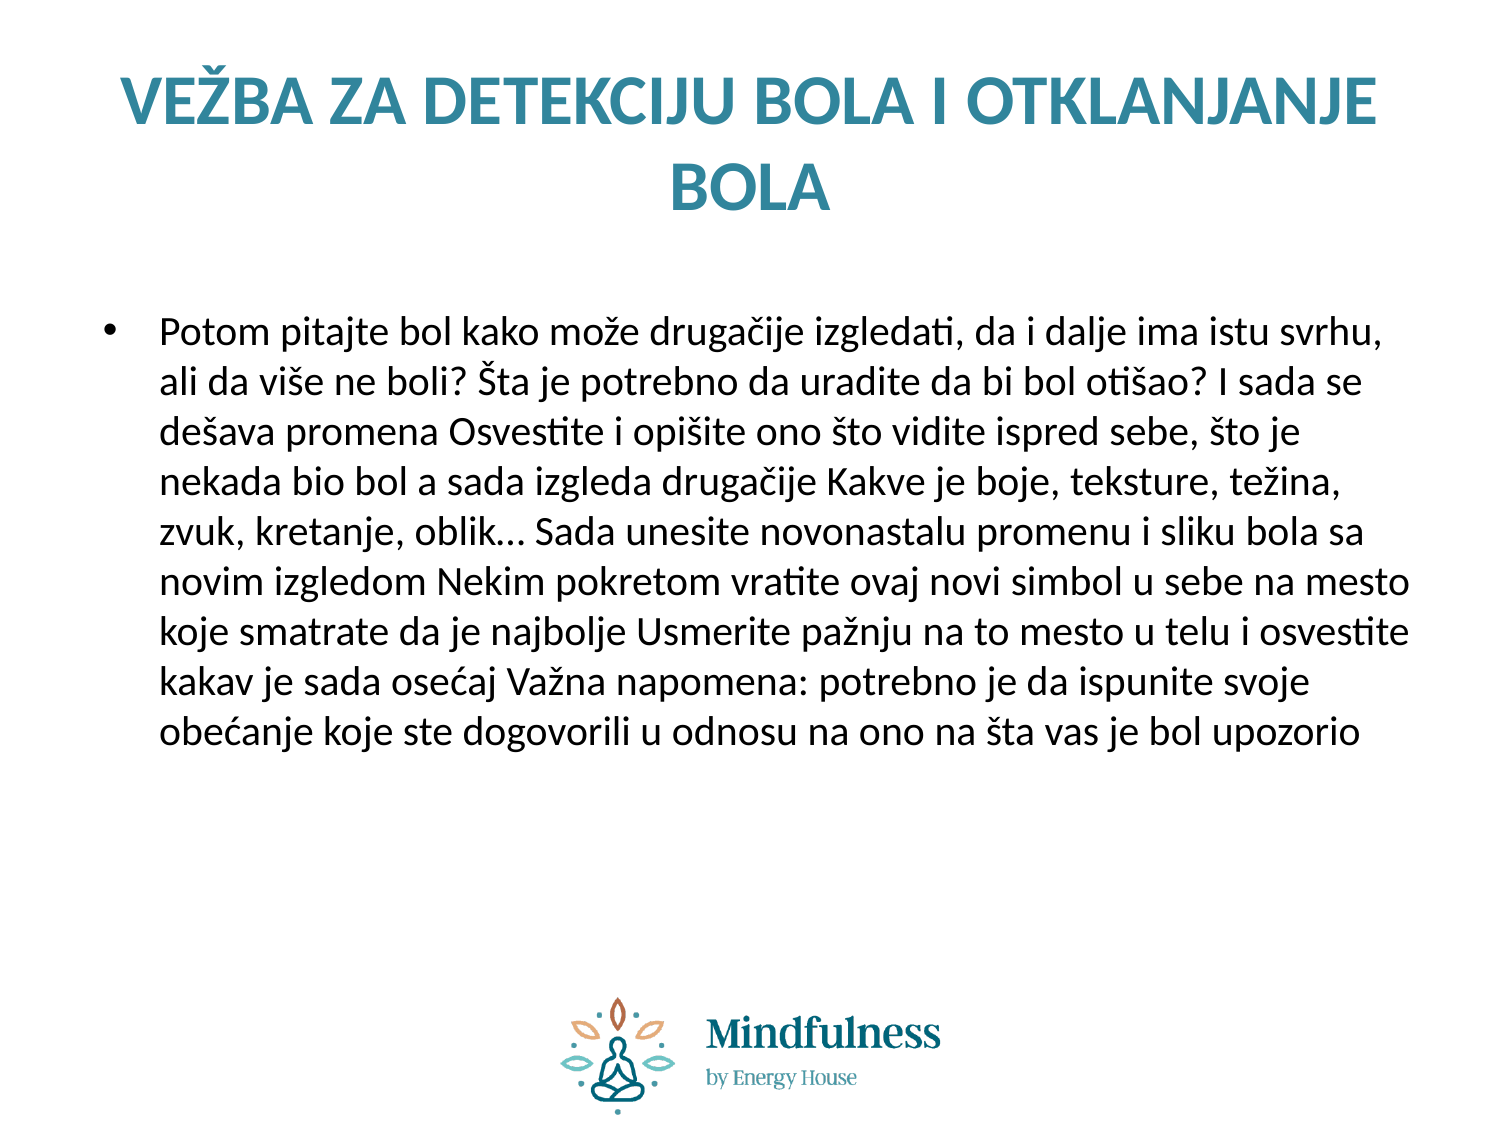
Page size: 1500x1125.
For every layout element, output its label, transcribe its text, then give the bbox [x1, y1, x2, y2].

list Potom pitajte bol kako može drugačije izgledati, da i dalje ima istu svrhu, ali da više ne boli? Šta je potrebno da uradite da bi bol otišao? I sada se dešava promena Osvestite i opišite ono što vidite ispred sebe, što je nekada bio bol a sada izgleda drugačije Kakve je boje, teksture, težina, zvuk, kretanje, oblik… Sada unesite novonastalu promenu i sliku bola sa novim izgledom Nekim pokretom vratite ovaj novi simbol u sebe na mesto koje smatrate da je najbolje Usmerite pažnju na to mesto u telu i osvestite kakav je sada osećaj Važna napomena: potrebno je da ispunite svoje obećanje koje ste dogovorili u odnosu na ono na šta vas je bol upozorio [76, 231, 1427, 975]
title VEŽBA ZA DETEKCIJU BOLA I OTKLANJANJE BOLA [75, 45, 1425, 233]
picture [525, 987, 975, 1125]
